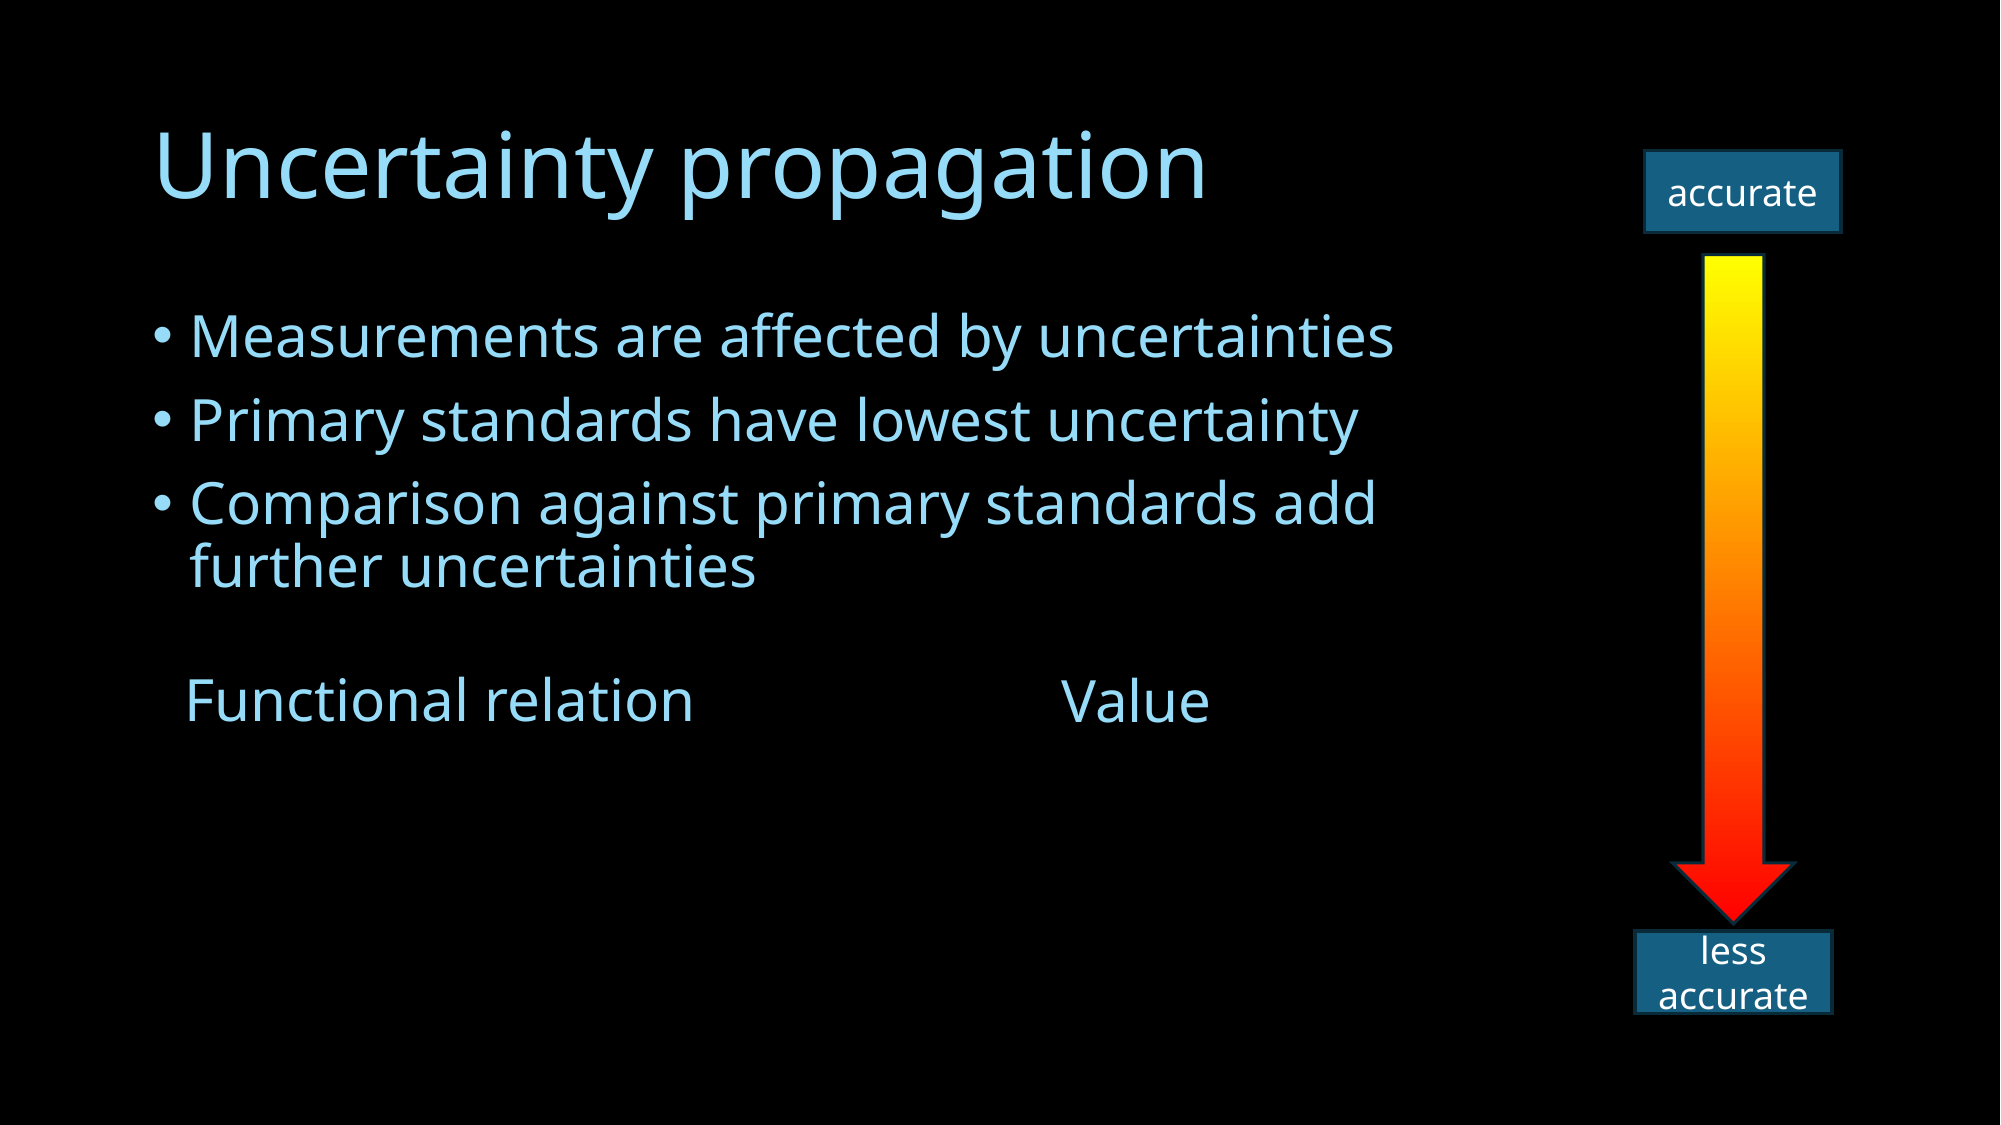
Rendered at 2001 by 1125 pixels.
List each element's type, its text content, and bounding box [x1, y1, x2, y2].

text_box accurate [1643, 149, 1843, 234]
list Measurements are affected by uncertainties Primary standards have lowest uncertainty Comparison against primary standards add further uncertainties [137, 299, 1464, 1014]
text_box Value [1046, 656, 1248, 742]
text_box Functional relation [169, 655, 716, 740]
title Uncertainty propagation [137, 59, 1863, 278]
text_box [1668, 253, 1799, 927]
text_box less accurate [1633, 929, 1834, 1015]
